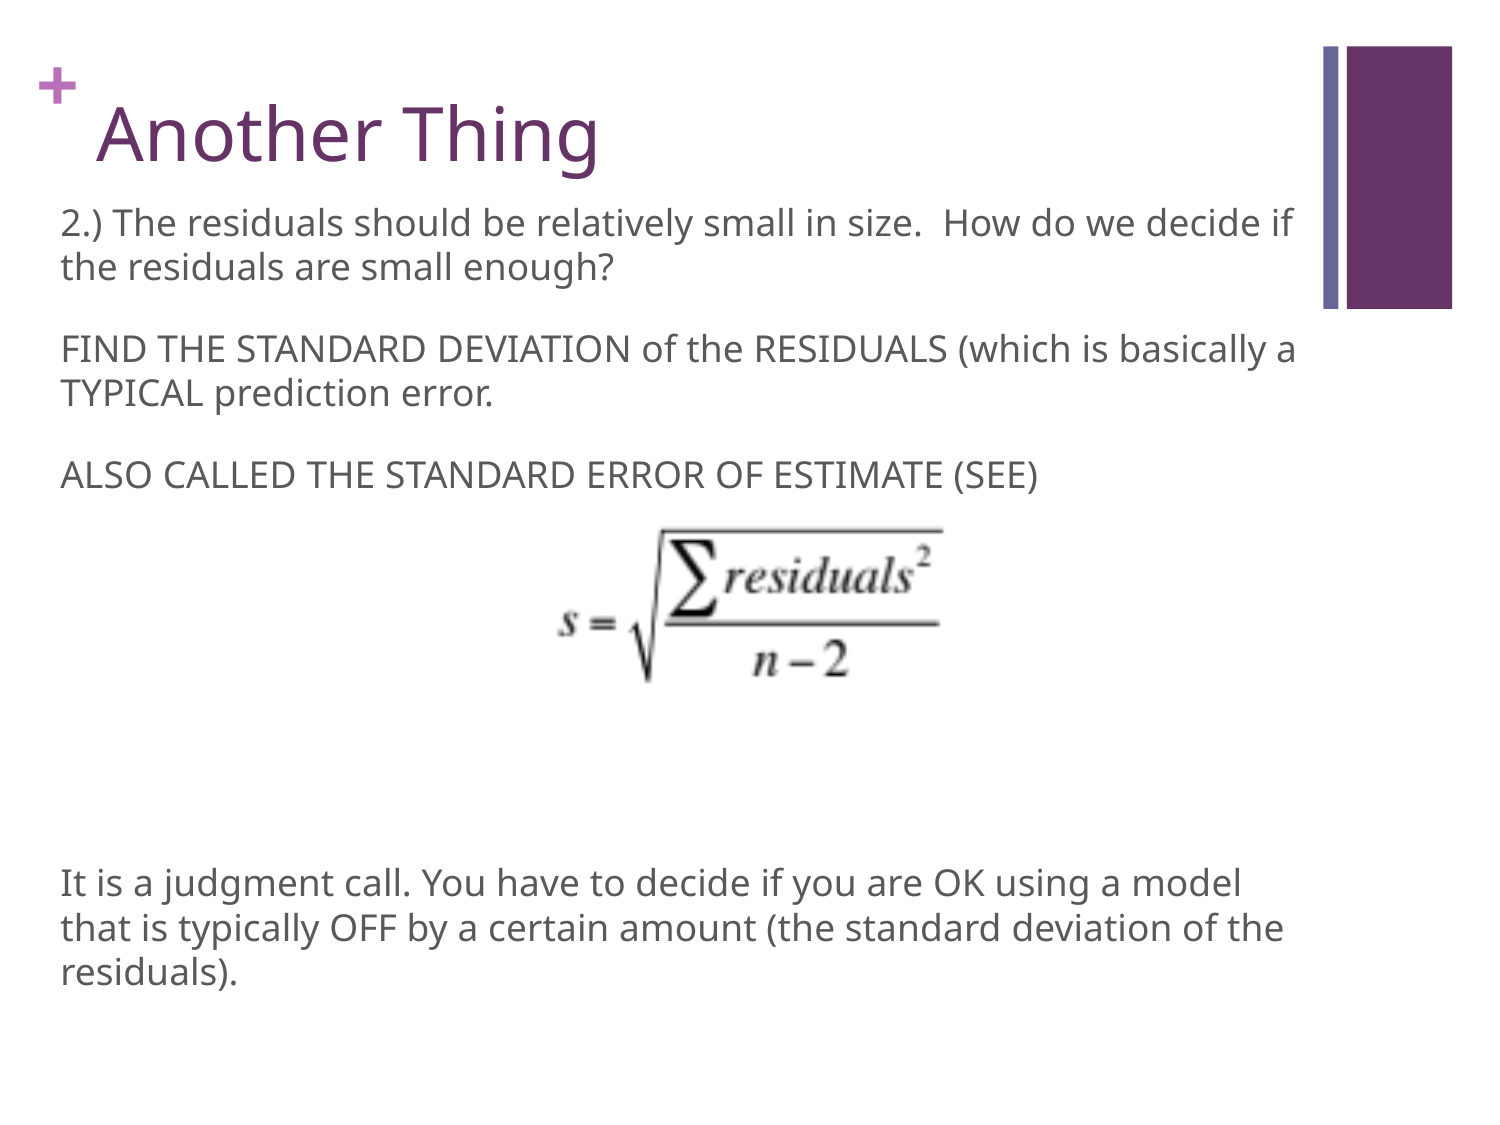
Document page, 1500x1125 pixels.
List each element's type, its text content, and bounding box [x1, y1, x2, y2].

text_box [551, 521, 948, 688]
title Another Thing [81, 79, 1322, 191]
list 2.) The residuals should be relatively small in size. How do we decide if the residuals are small enough? FIND THE STANDARD DEVIATION of the RESIDUALS (which is basically a TYPICAL prediction error. ALSO CALLED THE STANDARD ERROR OF ESTIMATE (SEE) It is a judgment call. You have to decide if you are OK using a model that is typically OFF by a certain amount (the standard deviation of the residuals). [45, 191, 1322, 1005]
